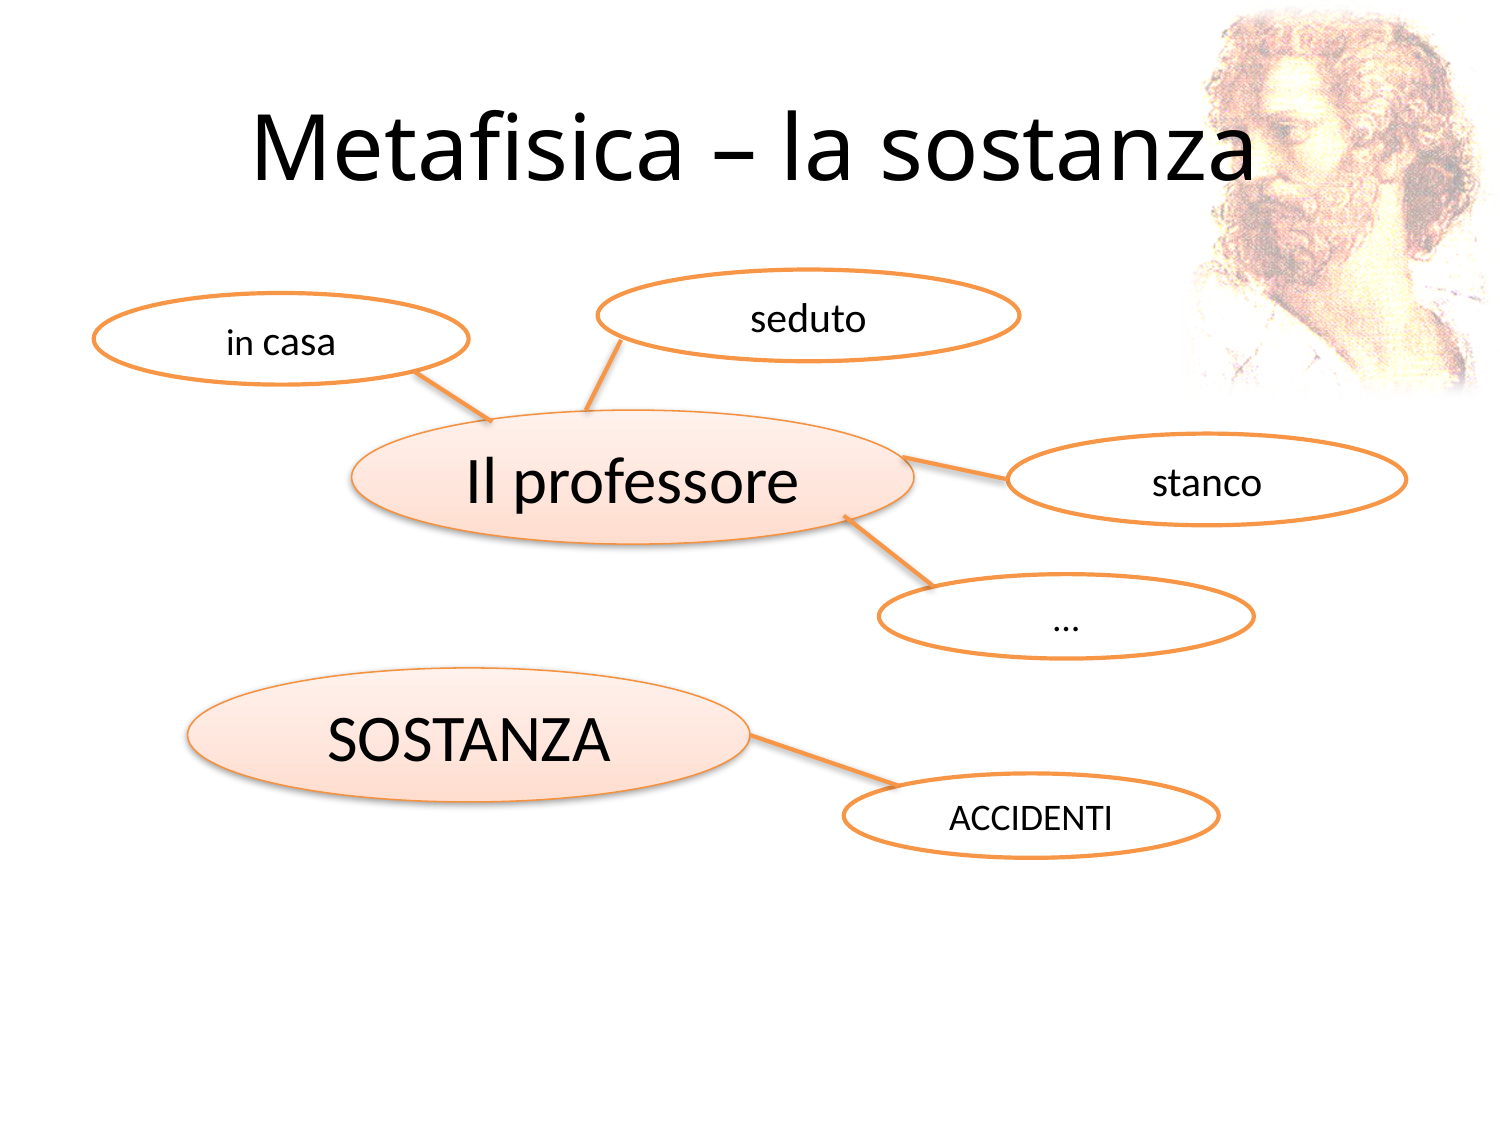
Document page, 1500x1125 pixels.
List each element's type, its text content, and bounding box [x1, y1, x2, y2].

text_box SOSTANZA [186, 667, 751, 803]
text_box in casa [91, 290, 471, 387]
text_box stanco [1008, 431, 1409, 528]
text_box seduto [595, 267, 1022, 364]
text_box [902, 456, 1008, 480]
picture [1181, 0, 1500, 399]
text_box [843, 515, 935, 587]
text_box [427, 357, 479, 437]
text_box Il professore [350, 409, 912, 545]
text_box ACCIDENTI [841, 771, 1221, 860]
text_box … [876, 572, 1256, 661]
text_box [749, 735, 899, 787]
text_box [568, 357, 639, 393]
title Metafisica – la sostanza [117, 23, 1175, 265]
